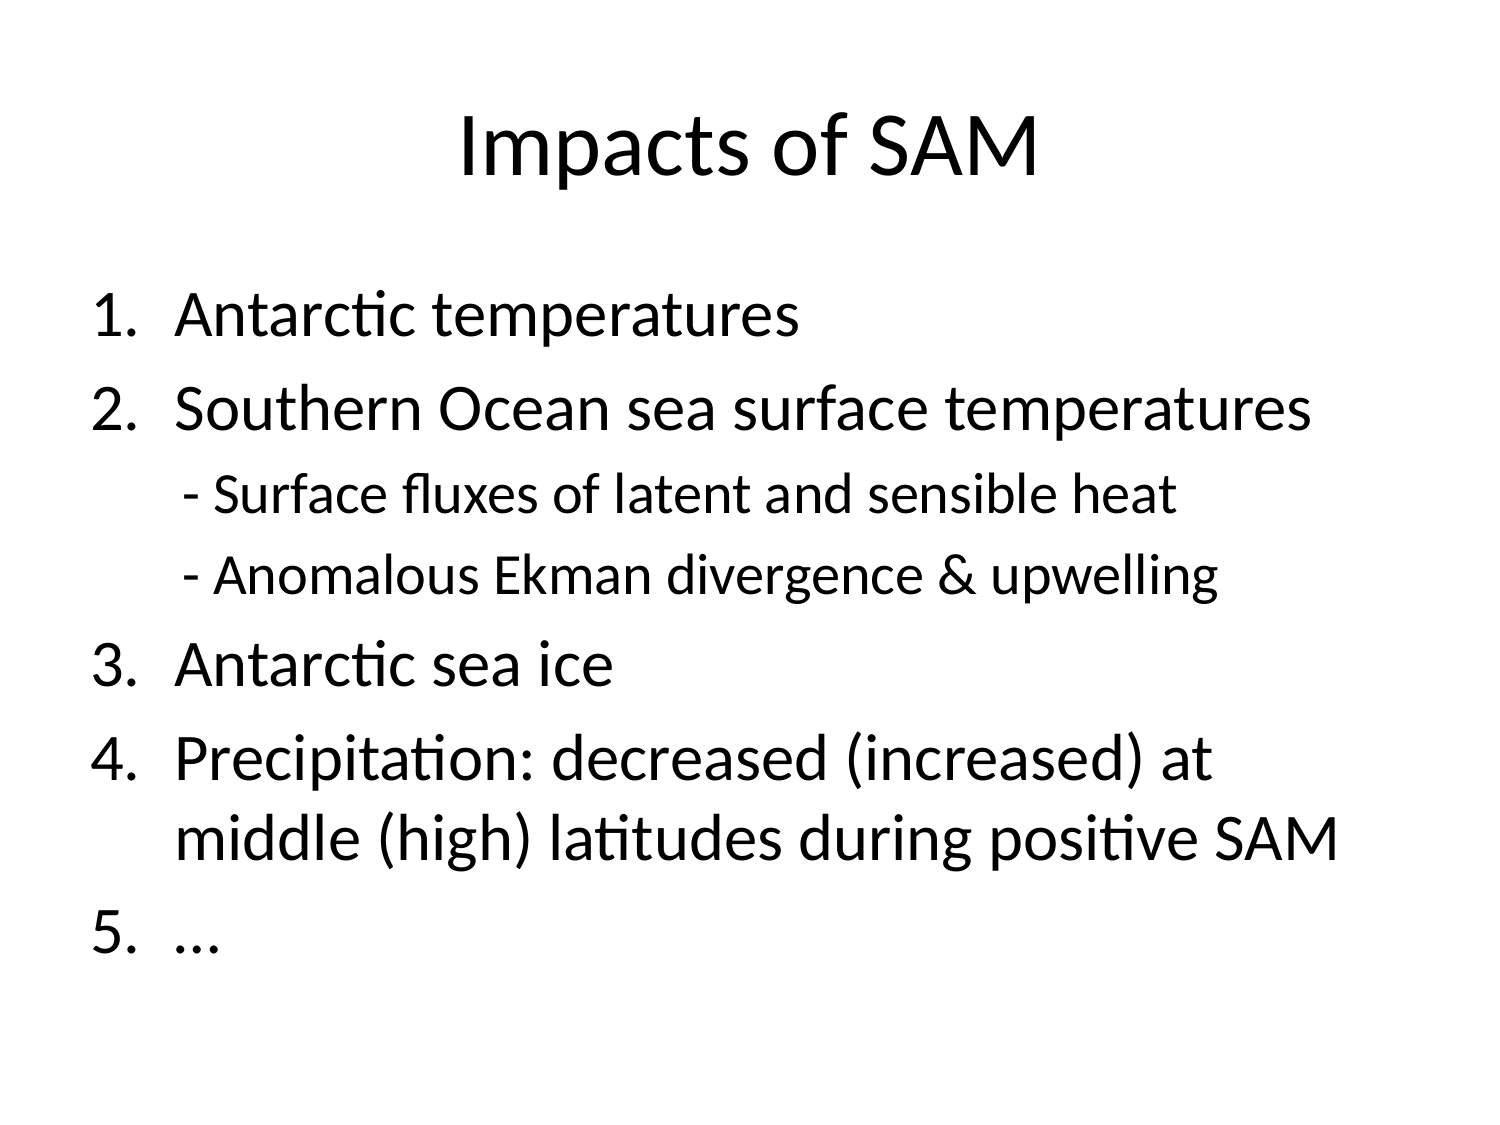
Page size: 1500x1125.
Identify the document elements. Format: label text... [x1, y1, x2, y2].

title Impacts of SAM [75, 45, 1425, 233]
list Antarctic temperatures Southern Ocean sea surface temperatures - Surface fluxes of latent and sensible heat - Anomalous Ekman divergence & upwelling Antarctic sea ice Precipitation: decreased (increased) at middle (high) latitudes during positive SAM … [75, 262, 1425, 1005]
